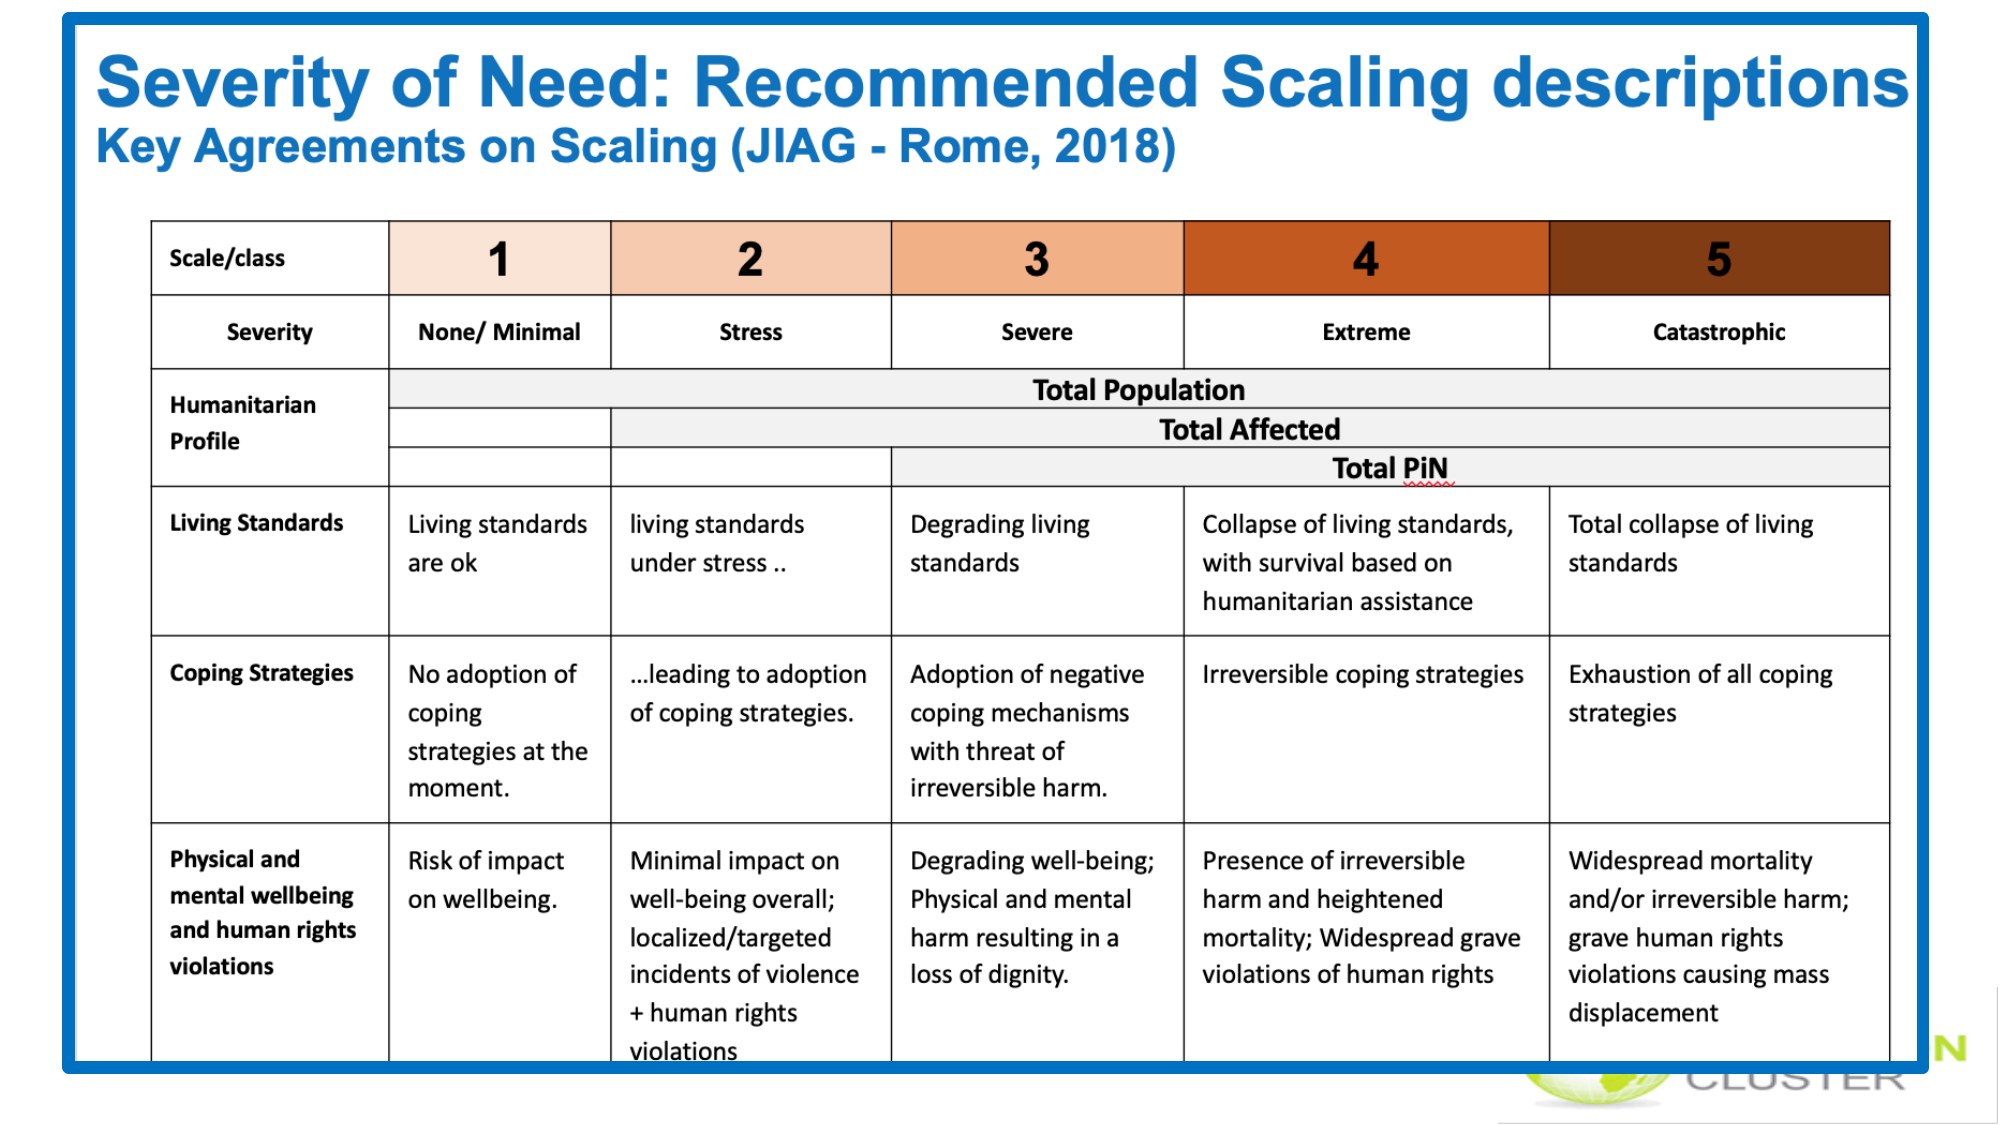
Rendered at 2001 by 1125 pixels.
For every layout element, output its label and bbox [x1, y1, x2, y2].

picture [74, 24, 1918, 1062]
picture [1498, 987, 2000, 1125]
